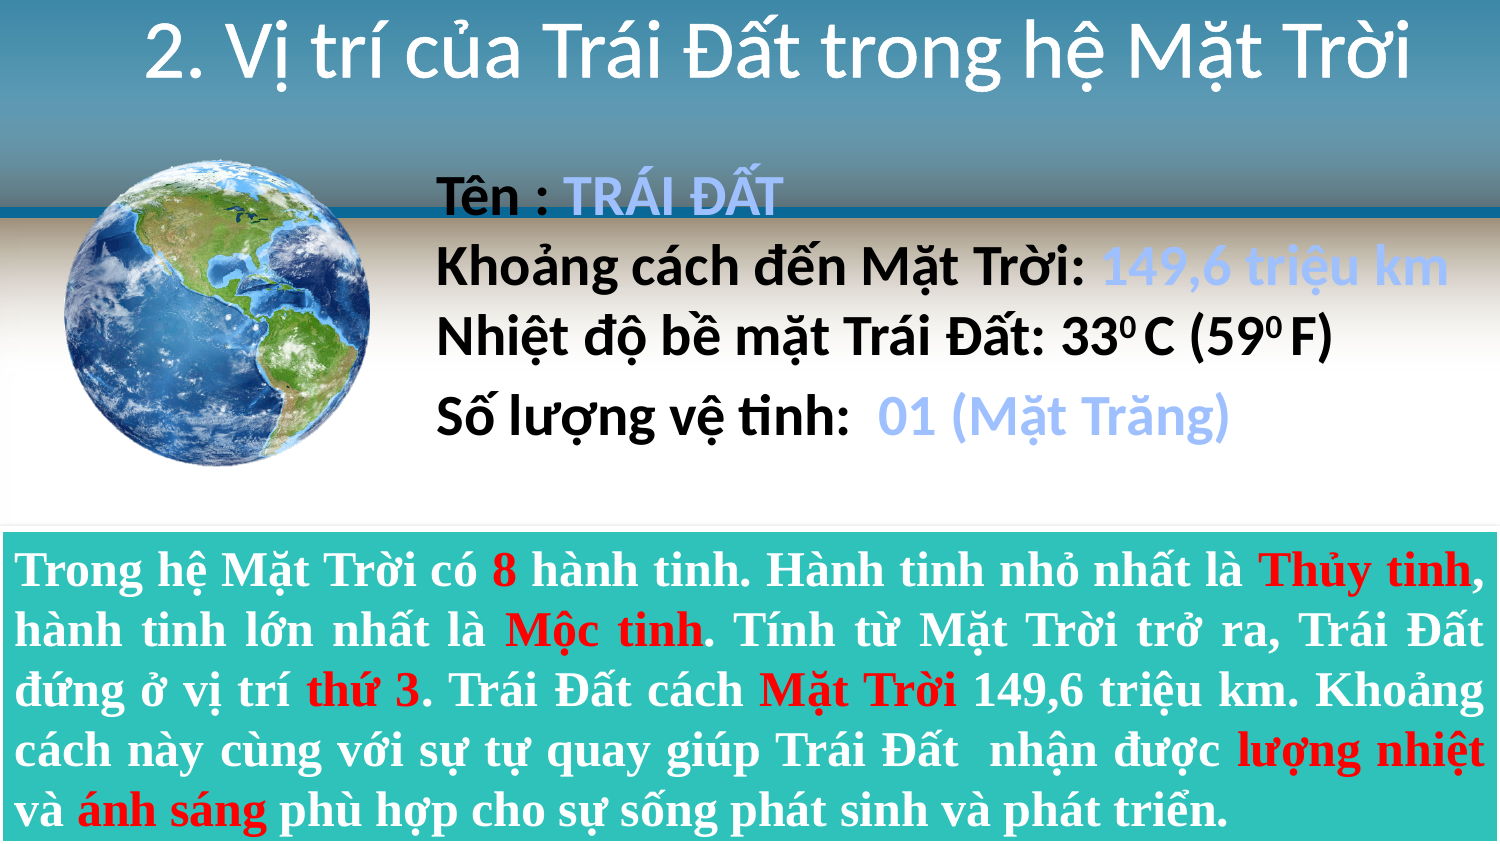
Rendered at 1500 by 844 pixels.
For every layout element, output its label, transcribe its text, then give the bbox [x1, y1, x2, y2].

picture [0, 0, 1500, 529]
text_box 2. Vị trí của Trái Đất trong hệ Mặt Trời [128, 0, 1429, 102]
text_box Tên : TRÁI ĐẤT Khoảng cách đến Mặt Trời: 149,6 triệu km Nhiệt độ bề mặt Trái Đất: 330 C (590 F) Số lượng vệ tinh: 01 (Mặt Trăng) [422, 150, 1466, 455]
text_box Trong hệ Mặt Trời có 8 hành tinh. Hành tinh nhỏ nhất là Thủy tinh, hành tinh lớn nhất là Mộc tinh. Tính từ Mặt Trời trở ra, Trái Đất đứng ở vị trí thứ 3. Trái Đất cách Mặt Trời 149,6 triệu km. Khoảng cách này cùng với sự tự quay giúp Trái Đất nhận được lượng nhiệt và ánh sáng phù hợp cho sự sống phát sinh và phát triển. [0, 526, 1500, 844]
